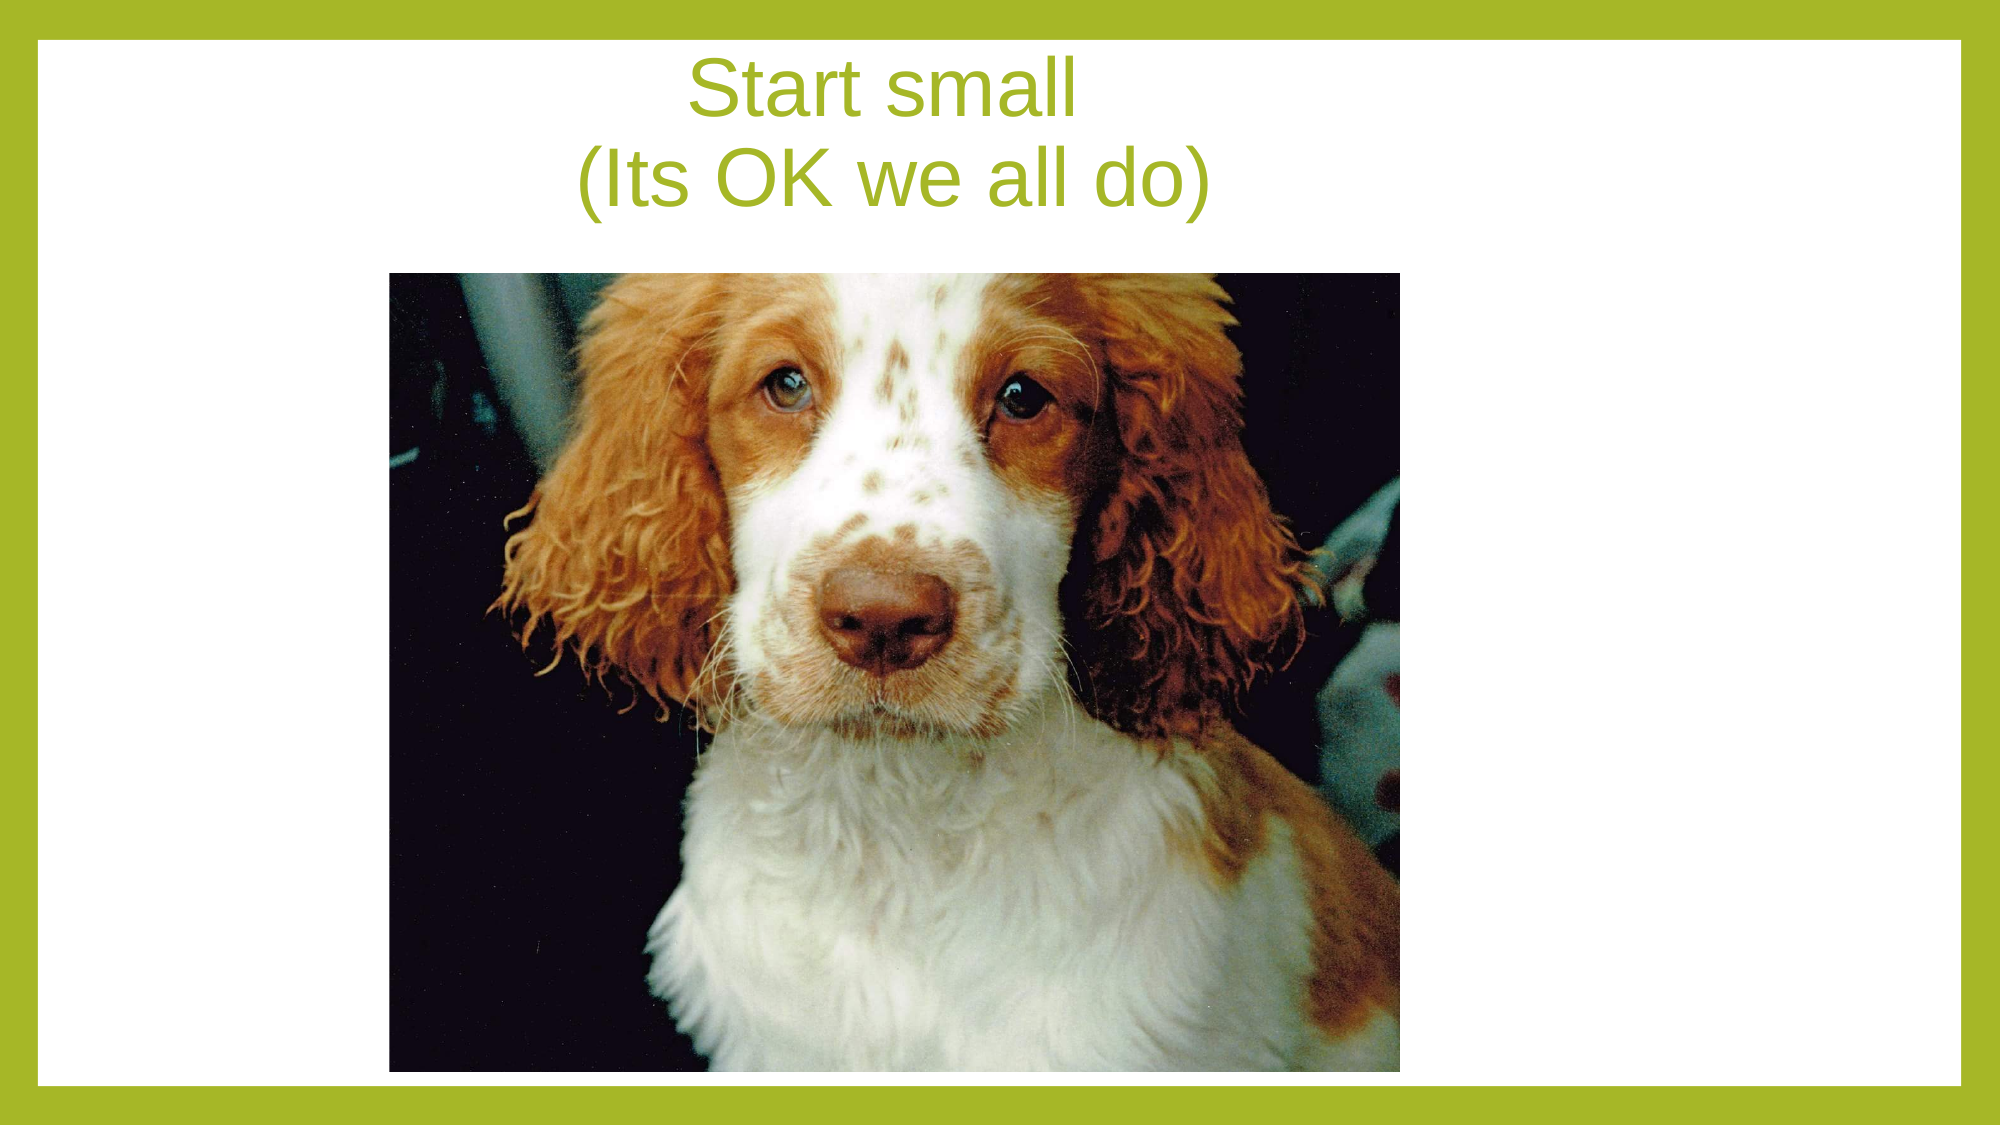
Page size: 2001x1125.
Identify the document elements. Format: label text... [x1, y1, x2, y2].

title Start small (Its OK we all do) [435, 26, 1355, 232]
picture [389, 272, 1401, 1072]
